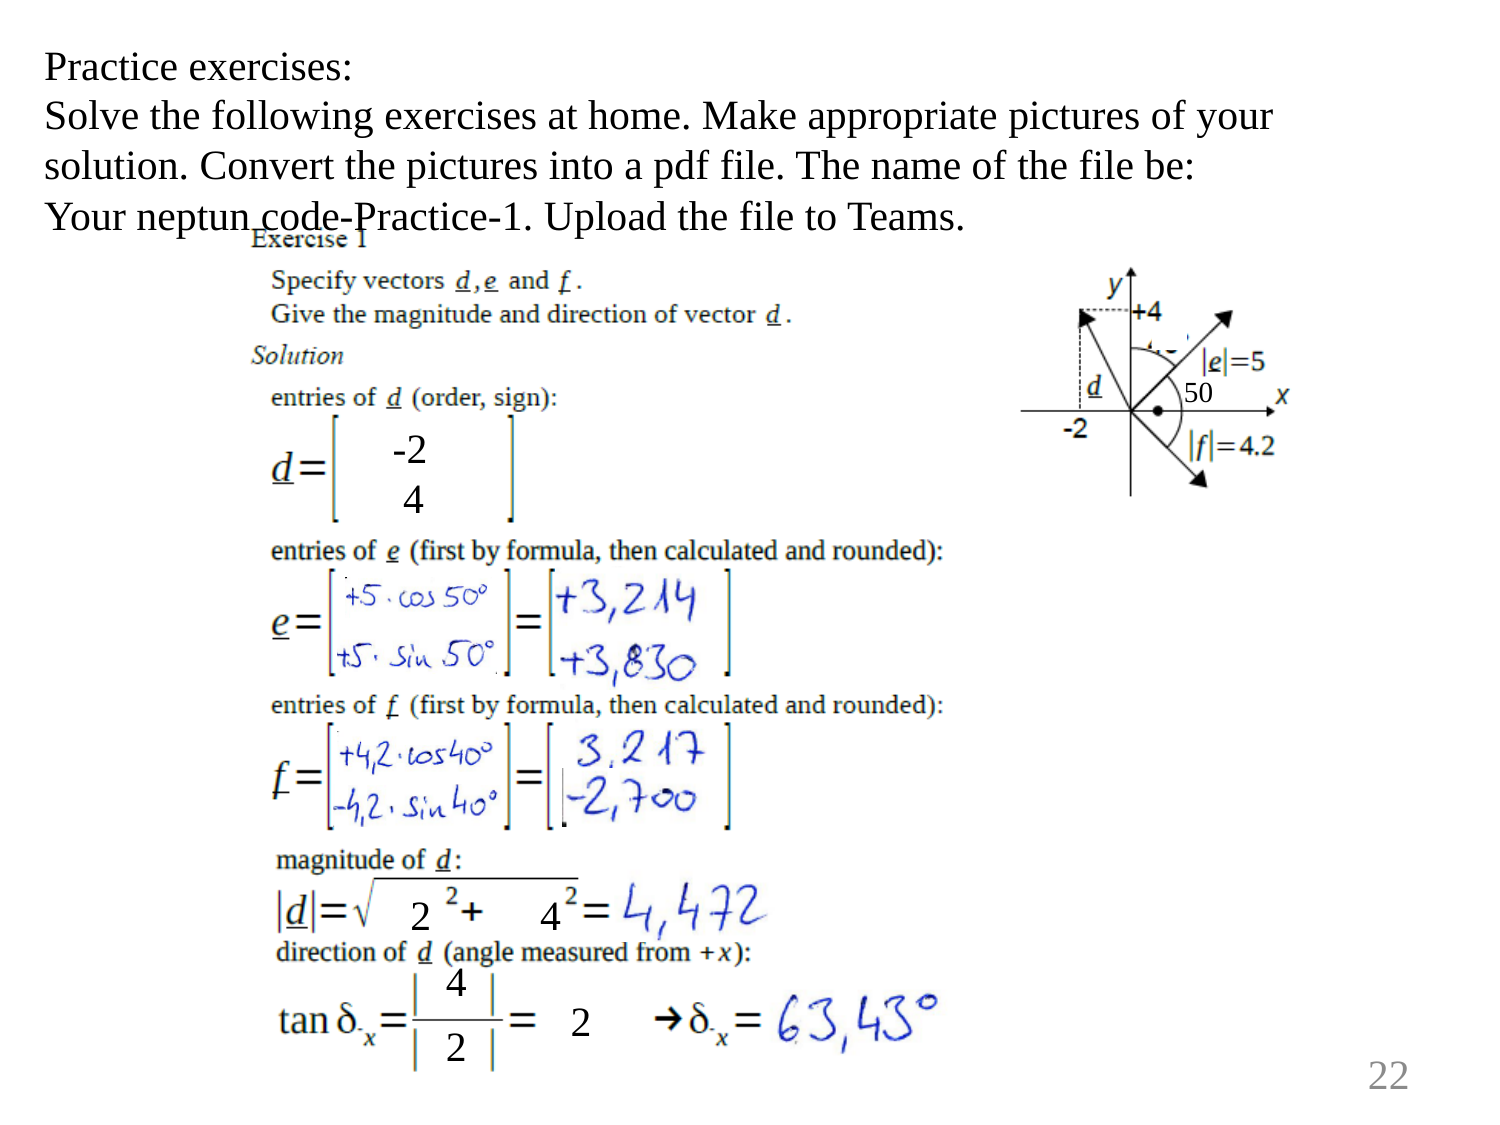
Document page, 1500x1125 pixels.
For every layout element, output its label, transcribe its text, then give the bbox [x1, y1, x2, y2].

slide_number 22 [1074, 1042, 1425, 1103]
text_box Practice exercises: Solve the following exercises at home. Make appropriate pictures of your solution. Convert the pictures into a pdf file. The name of the file be: Your neptun code-Practice-1. Upload the file to Teams. [29, 30, 1425, 246]
picture [241, 209, 1313, 1081]
